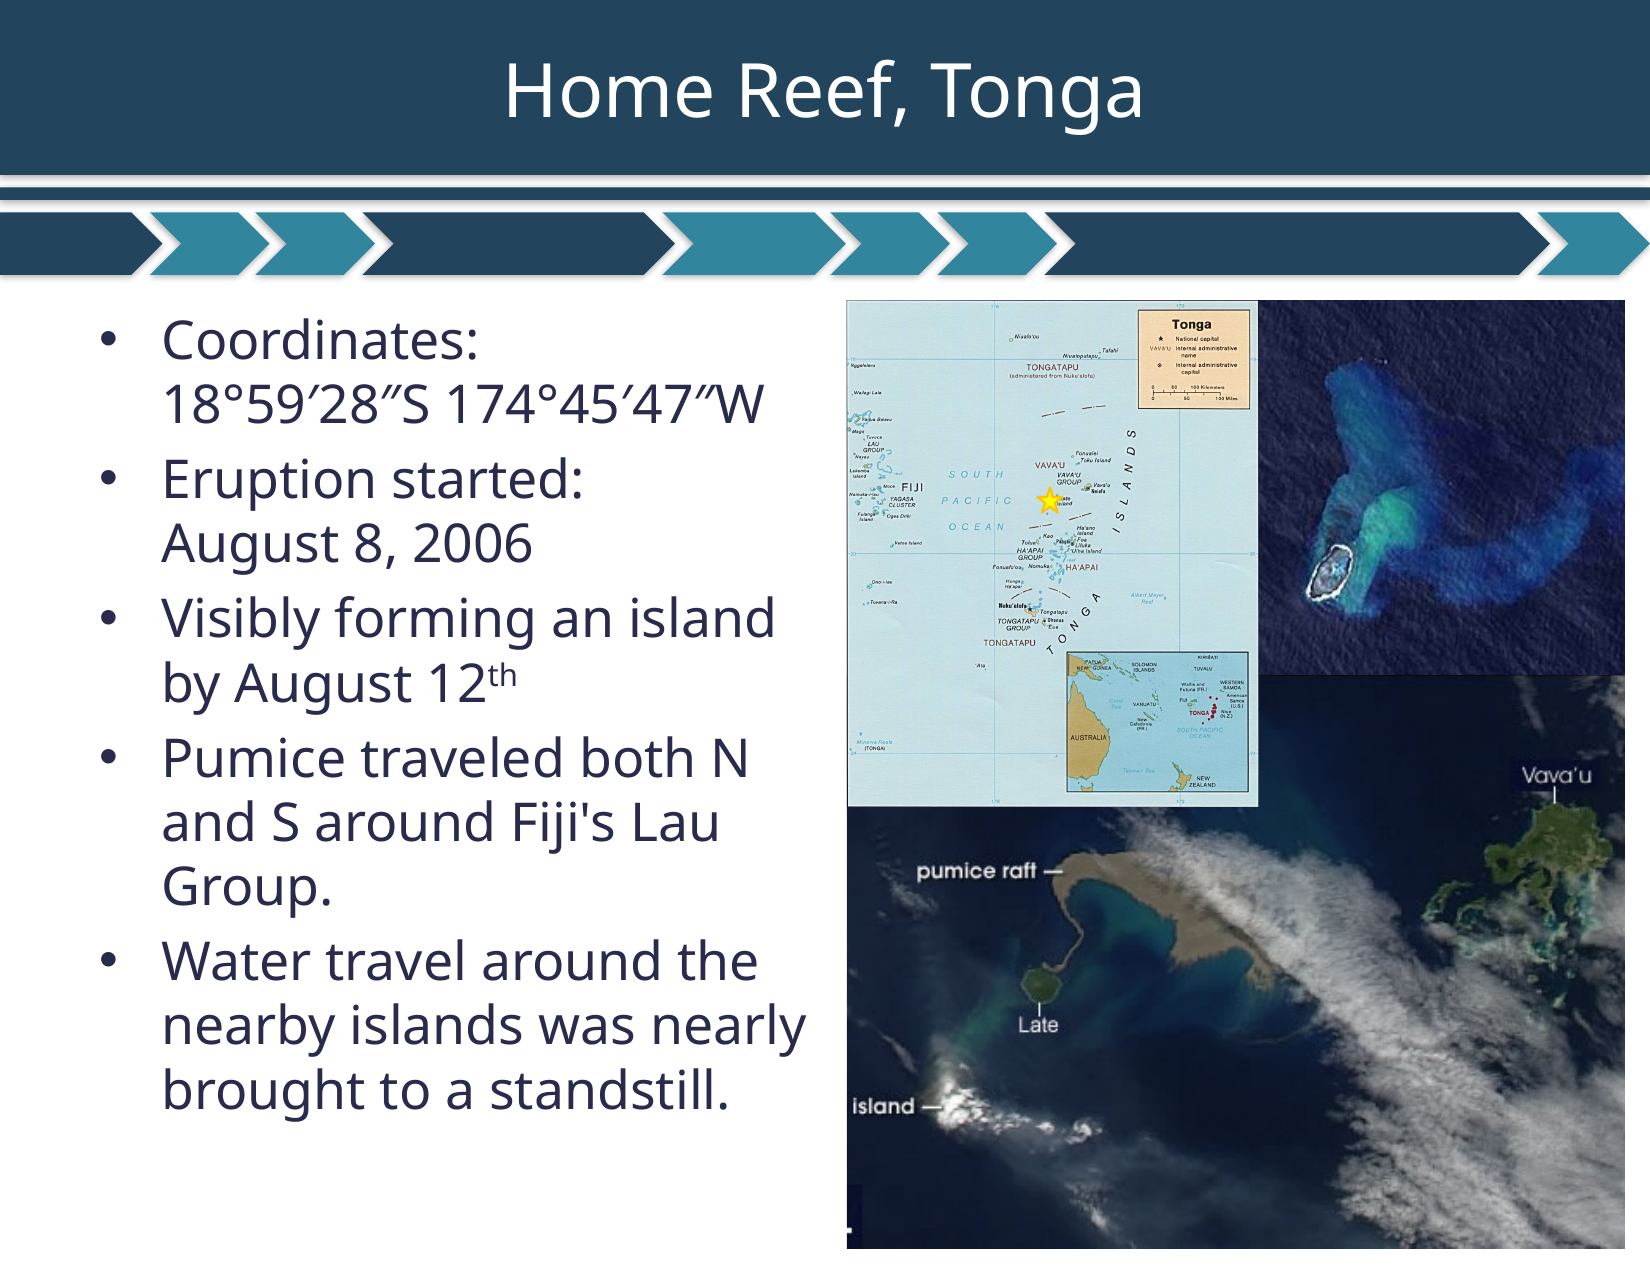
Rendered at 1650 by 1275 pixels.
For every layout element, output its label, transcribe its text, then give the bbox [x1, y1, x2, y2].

picture [846, 299, 1626, 1249]
list Coordinates: 18°59′28″S 174°45′47″W Eruption started: August 8, 2006 Visibly forming an island by August 12th Pumice traveled both N and S around Fiji's Lau Group. Water travel around the nearby islands was nearly brought to a standstill. [82, 297, 825, 1163]
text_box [846, 299, 1259, 807]
title Home Reef, Tonga [82, 0, 1568, 175]
